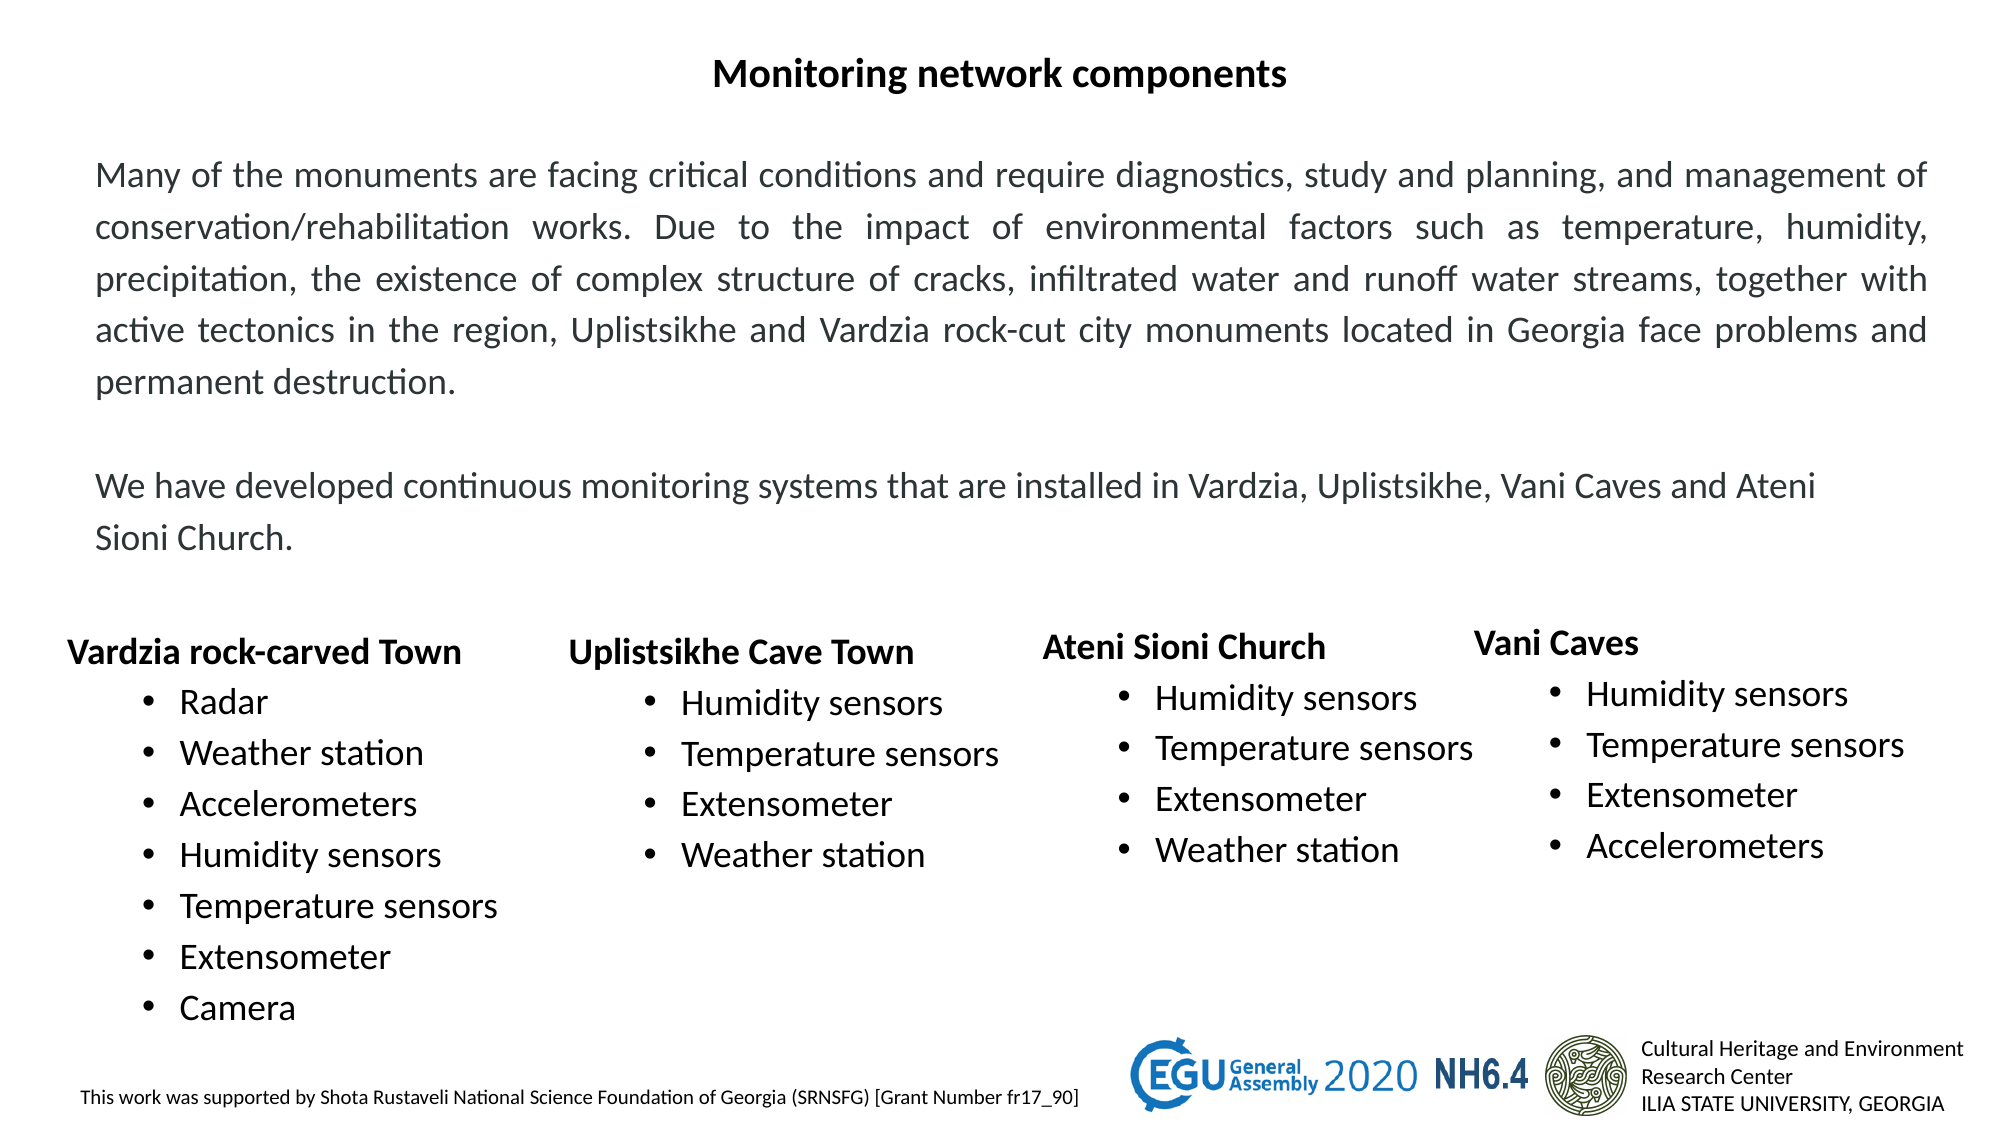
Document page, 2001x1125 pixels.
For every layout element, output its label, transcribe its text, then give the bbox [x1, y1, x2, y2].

text_box This work was supported by Shota Rustaveli National Science Foundation of Georgia (SRNSFG) [Grant Number fr17_90] [37, 1075, 1117, 1117]
text_box Uplistsikhe Cave Town Humidity sensors Temperature sensors Extensometer Weather station [553, 624, 1027, 1049]
text_box Many of the monuments are facing critical conditions and require diagnostics, study and planning, and management of conservation/rehabilitation works. Due to the impact of environmental factors such as temperature, humidity, precipitation, the existence of complex structure of cracks, infiltrated water and runoff water streams, together with active tectonics in the region, Uplistsikhe and Vardzia rock-cut city monuments located in Georgia face problems and permanent destruction. [80, 136, 1945, 410]
text_box Ateni Sioni Church Humidity sensors Temperature sensors Extensometer Weather station [1027, 619, 1458, 1044]
text_box We have developed continuous monitoring systems that are installed in Vardzia, Uplistsikhe, Vani Caves and Ateni Sioni Church. [80, 447, 1912, 566]
text_box Vani Caves Humidity sensors Temperature sensors Extensometer Accelerometers [1458, 615, 1932, 1040]
list Vardzia rock-carved Town Radar Weather station Accelerometers Humidity sensors Temperature sensors Extensometer Camera [52, 624, 621, 1052]
picture [1117, 1026, 1534, 1125]
text_box Monitoring network components [318, 38, 1682, 104]
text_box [1545, 1026, 2000, 1125]
